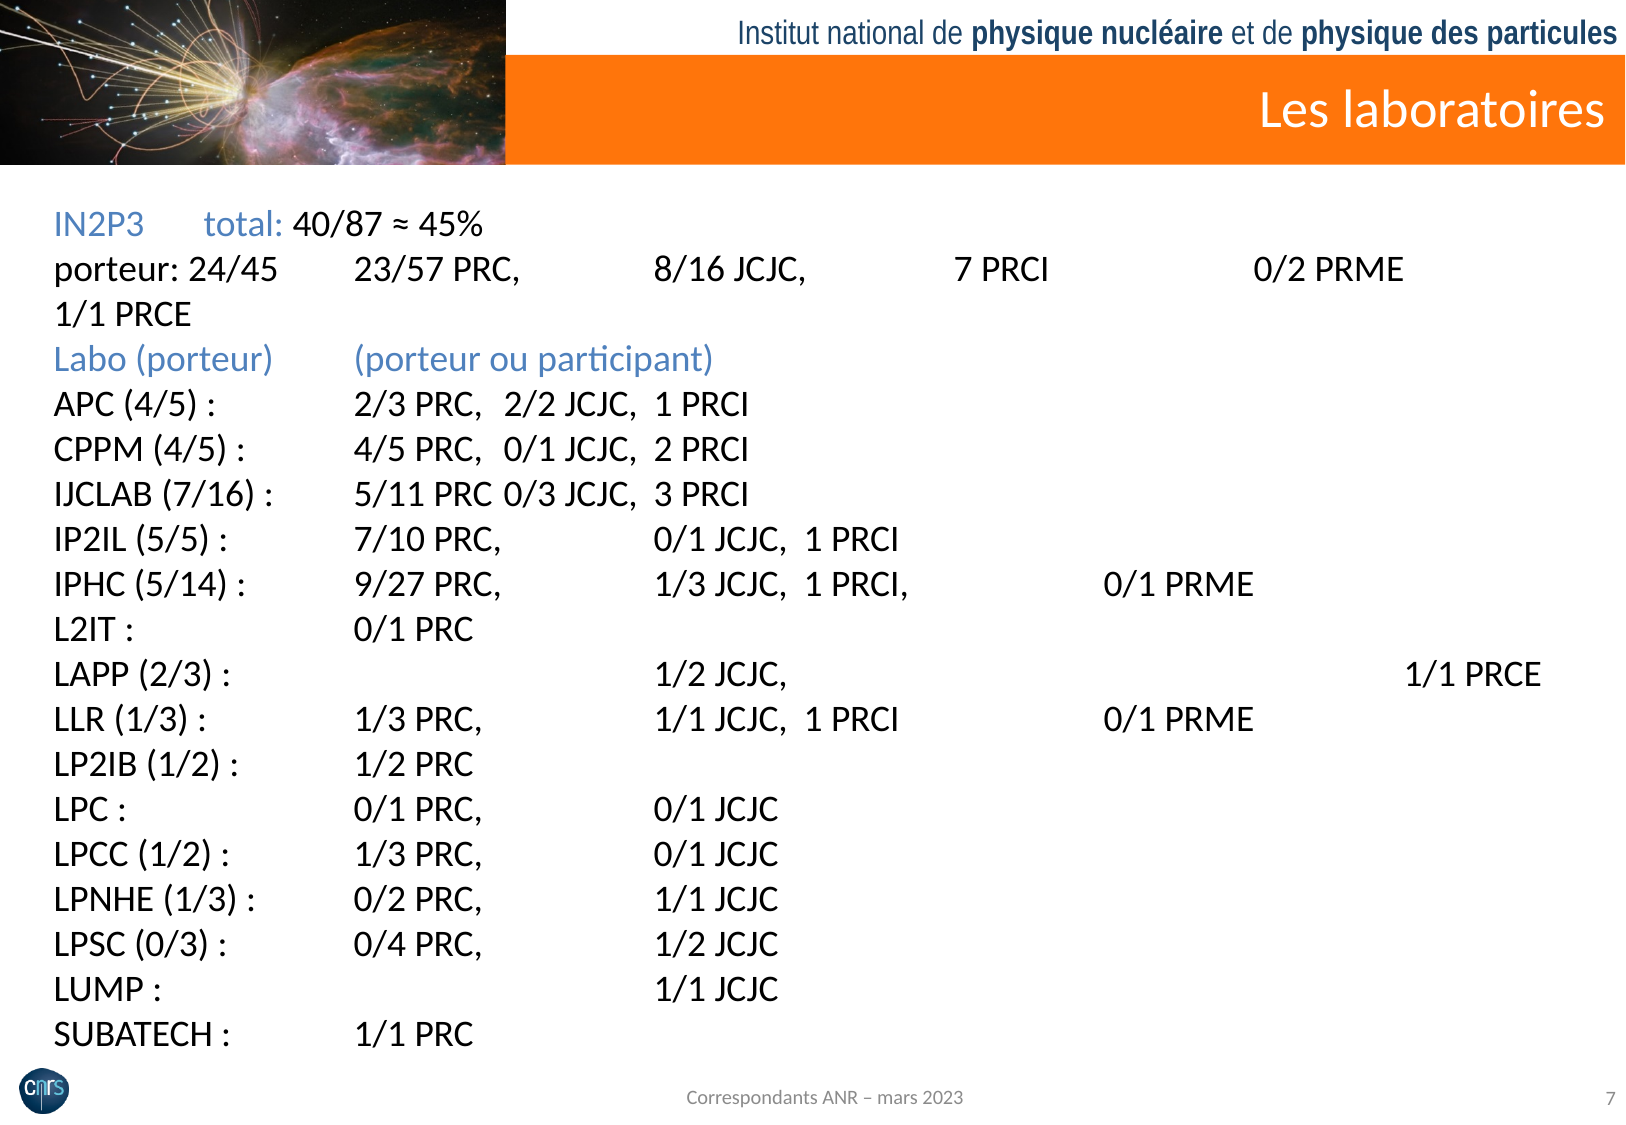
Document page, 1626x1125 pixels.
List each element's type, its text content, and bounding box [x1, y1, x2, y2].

text_box IN2P3 total: 40/87 ≈ 45% porteur: 24/45 23/57 PRC, 8/16 JCJC, 7 PRCI 0/2 PRME 1/1 PRCE Labo (porteur) (porteur ou participant) APC (4/5) : 2/3 PRC, 2/2 JCJC, 1 PRCI CPPM (4/5) : 4/5 PRC, 0/1 JCJC, 2 PRCI IJCLAB (7/16) : 5/11 PRC 0/3 JCJC, 3 PRCI IP2IL (5/5) : 7/10 PRC, 0/1 JCJC, 1 PRCI IPHC (5/14) : 9/27 PRC, 1/3 JCJC, 1 PRCI, 0/1 PRME L2IT : 0/1 PRC LAPP (2/3) : 1/2 JCJC, 1/1 PRCE LLR (1/3) : 1/3 PRC, 1/1 JCJC, 1 PRCI 0/1 PRME LP2IB (1/2) : 1/2 PRC LPC : 0/1 PRC, 0/1 JCJC LPCC (1/2) : 1/3 PRC, 0/1 JCJC LPNHE (1/3) : 0/2 PRC, 1/1 JCJC LPSC (0/3) : 0/4 PRC, 1/2 JCJC LUMP : 1/1 JCJC SUBATECH : 1/1 PRC [38, 191, 1587, 1062]
footer Correspondants ANR – mars 2023 [398, 1068, 1252, 1125]
picture [19, 1068, 69, 1114]
slide_number 7 [1251, 1069, 1625, 1125]
title Les laboratoires [682, 66, 1622, 149]
picture [0, 0, 506, 165]
